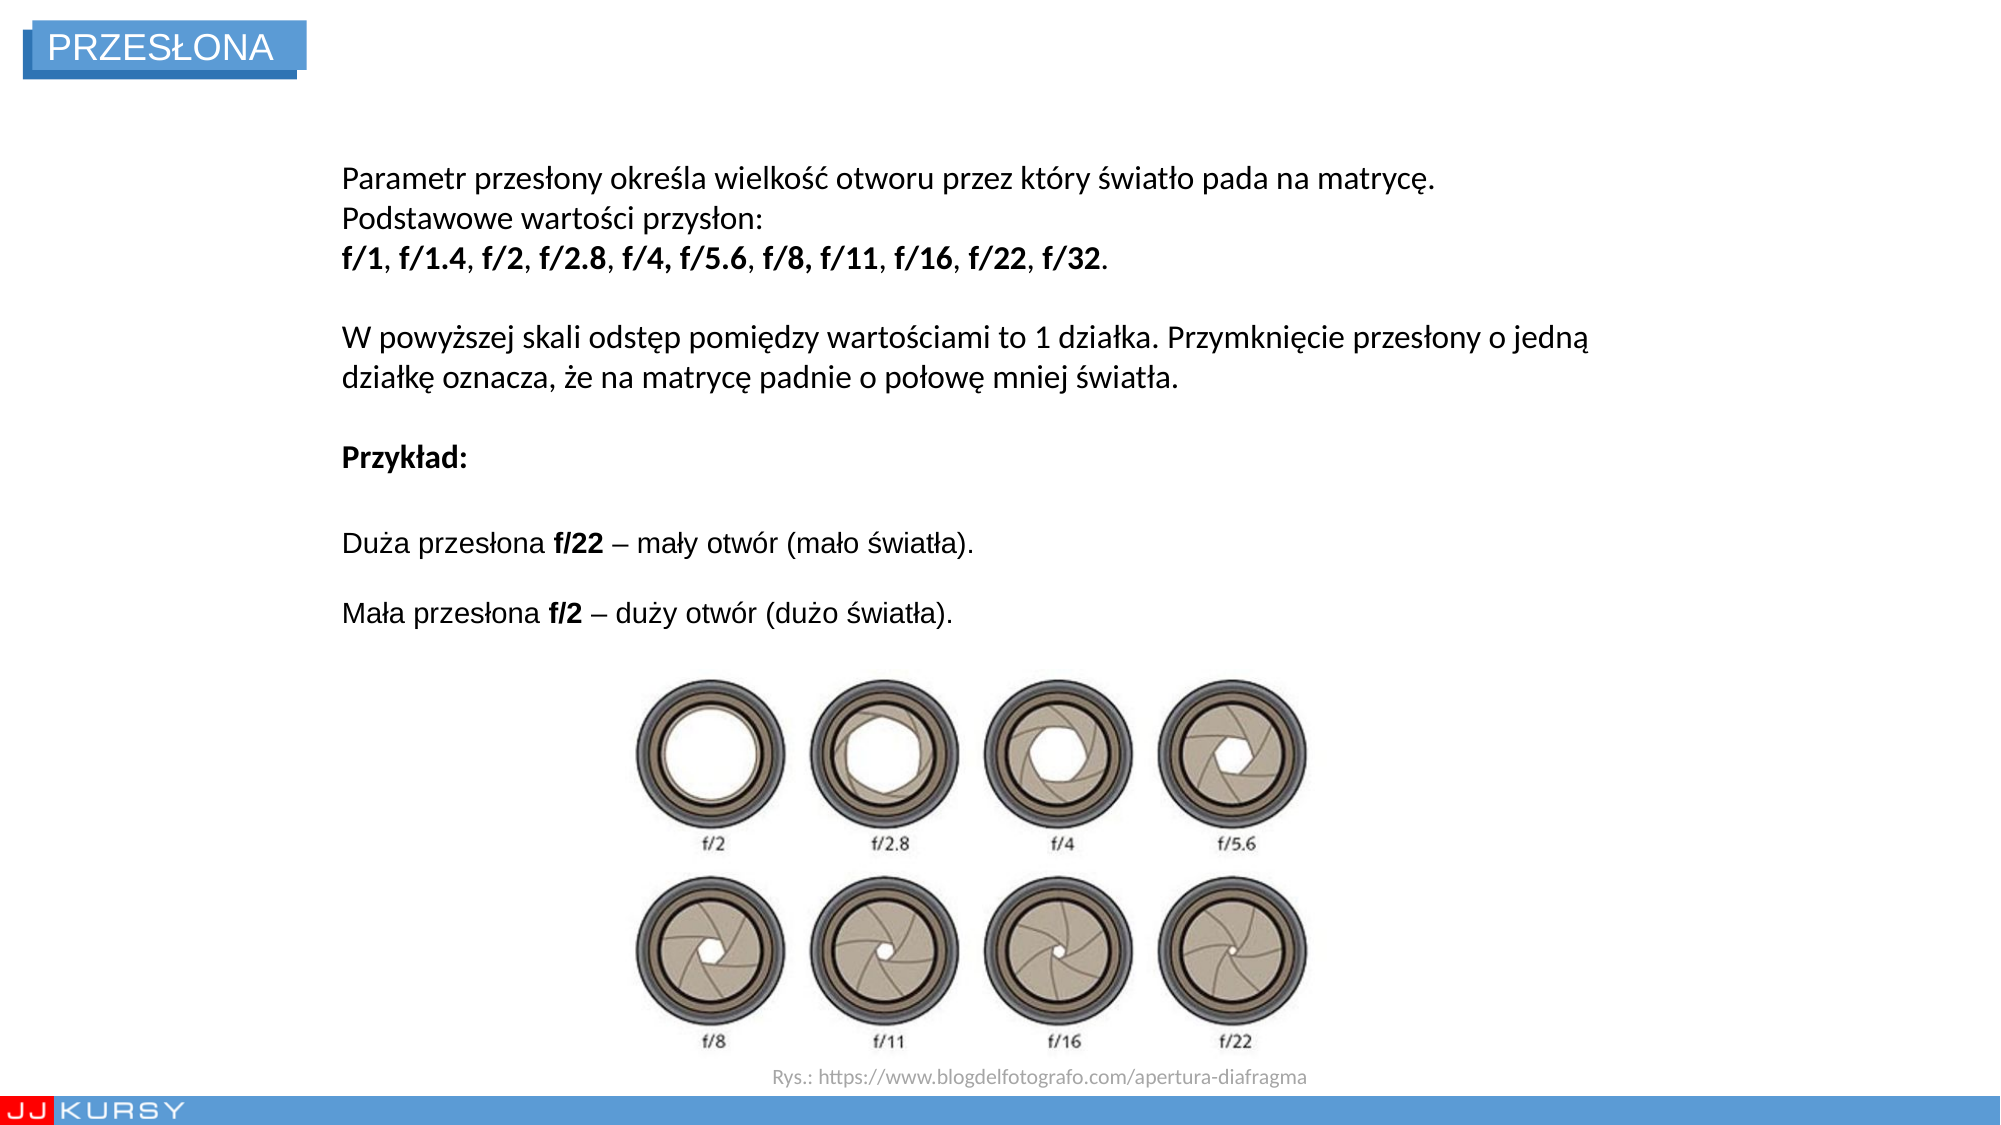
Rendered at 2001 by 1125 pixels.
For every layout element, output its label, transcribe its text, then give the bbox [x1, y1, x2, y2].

picture [617, 669, 1327, 1062]
text_box Duża przesłona f/22 – mały otwór (mało światła). Mała przesłona f/2 – duży otwór (dużo światła). [327, 517, 1049, 637]
text_box Rys.: https://www.blogdelfotografo.com/apertura-diafragma [672, 1062, 1323, 1096]
text_box PRZESŁONA [31, 19, 308, 71]
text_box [0, 1096, 2000, 1125]
text_box Parametr przesłony określa wielkość otworu przez który światło pada na matrycę. Podstawowe wartości przysłon: f/1, f/1.4, f/2, f/2.8, f/4, f/5.6, f/8, f/11, f/16, f/22, f/32. W powyższej skali odstęp pomiędzy wartościami to 1 działka. Przymknięcie przesłony o jedną działkę oznacza, że na matrycę padnie o połowę mniej światła. Przykład: [327, 148, 1618, 568]
text_box [22, 29, 298, 80]
